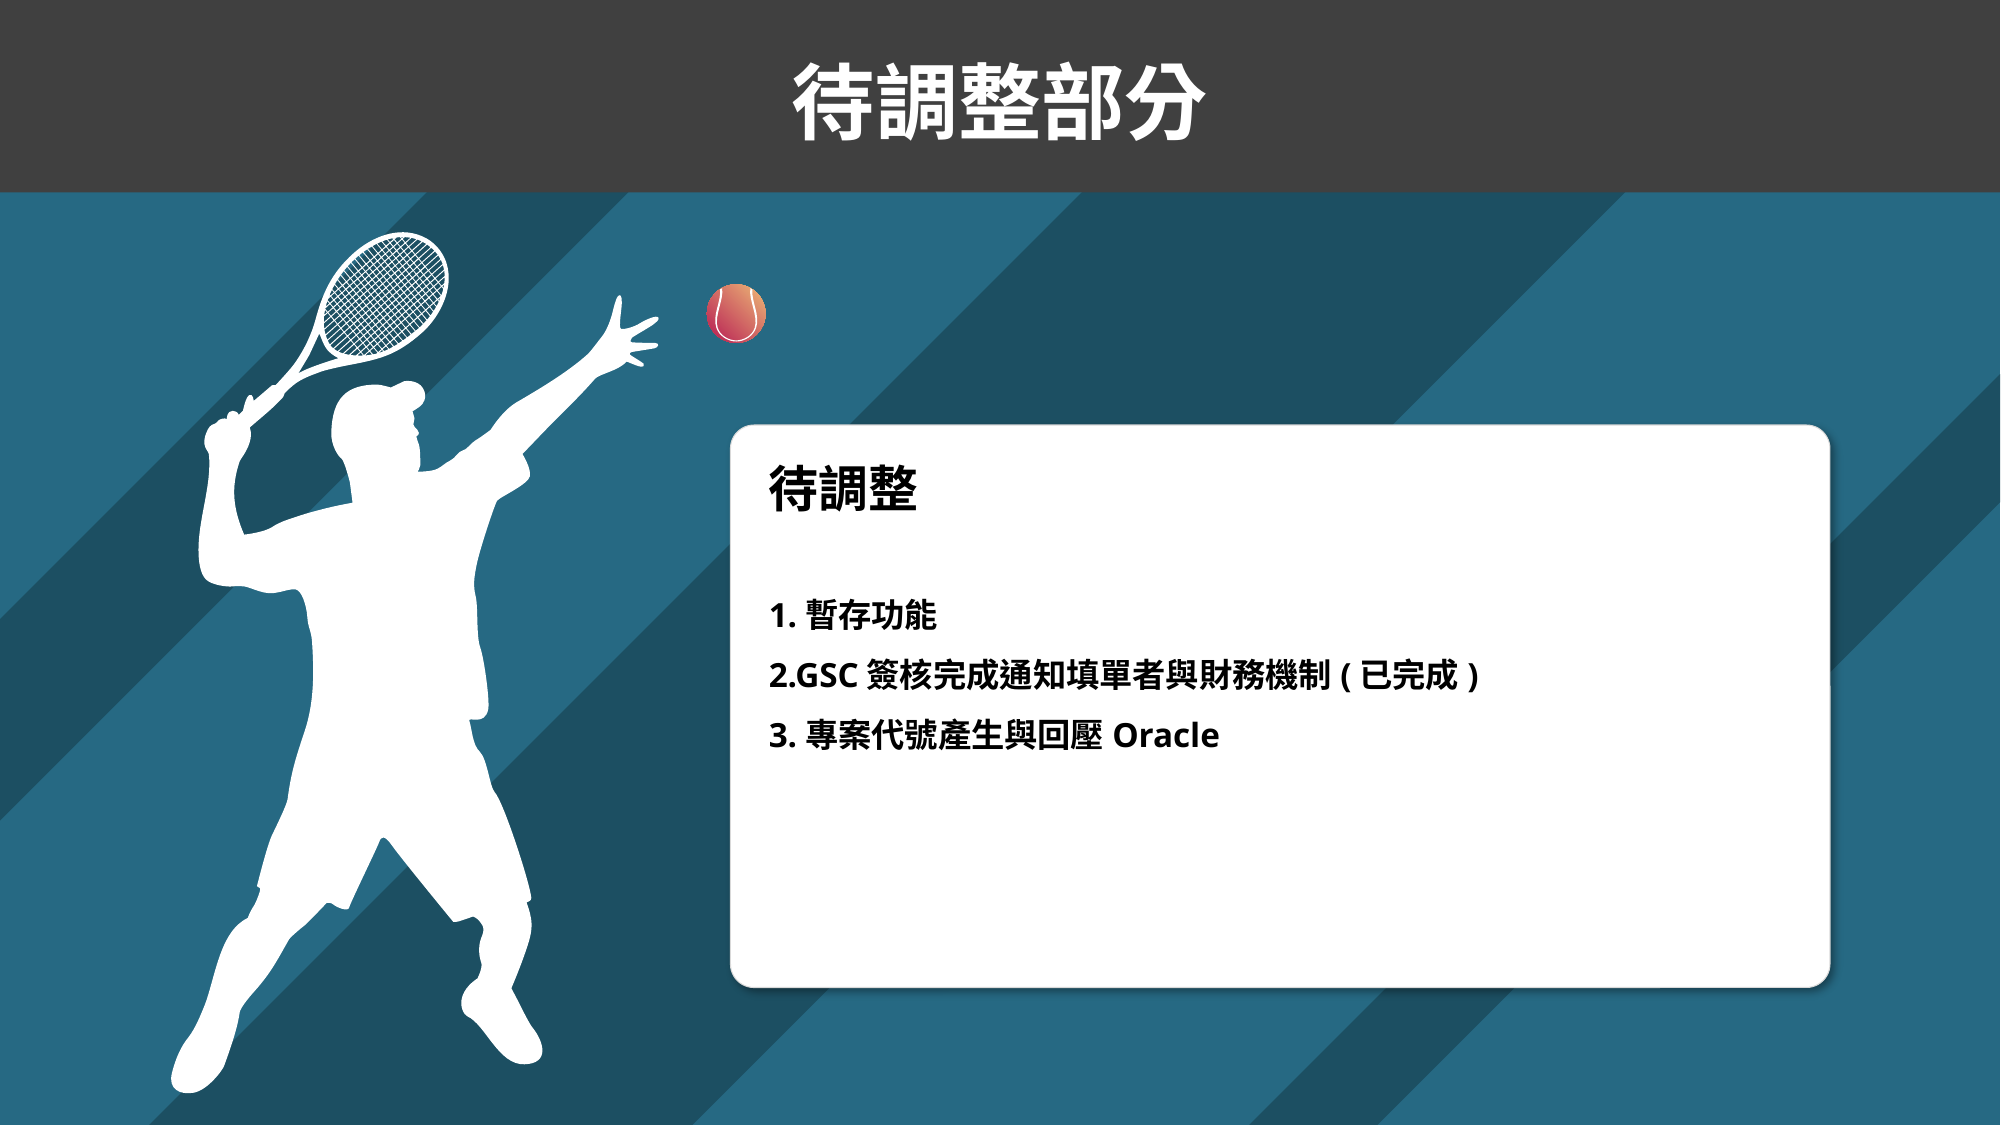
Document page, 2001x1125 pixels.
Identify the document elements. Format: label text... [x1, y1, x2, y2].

text_box [729, 423, 1832, 989]
text_box 待調整 [753, 449, 1028, 525]
text_box [171, 232, 659, 1094]
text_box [706, 284, 766, 343]
text_box 待調整部分 [392, 42, 1608, 158]
text_box 1.暫存功能 2.GSC簽核完成通知填單者與財務機制(已完成) 3.專案代號產生與回壓Oracle [753, 567, 1760, 762]
